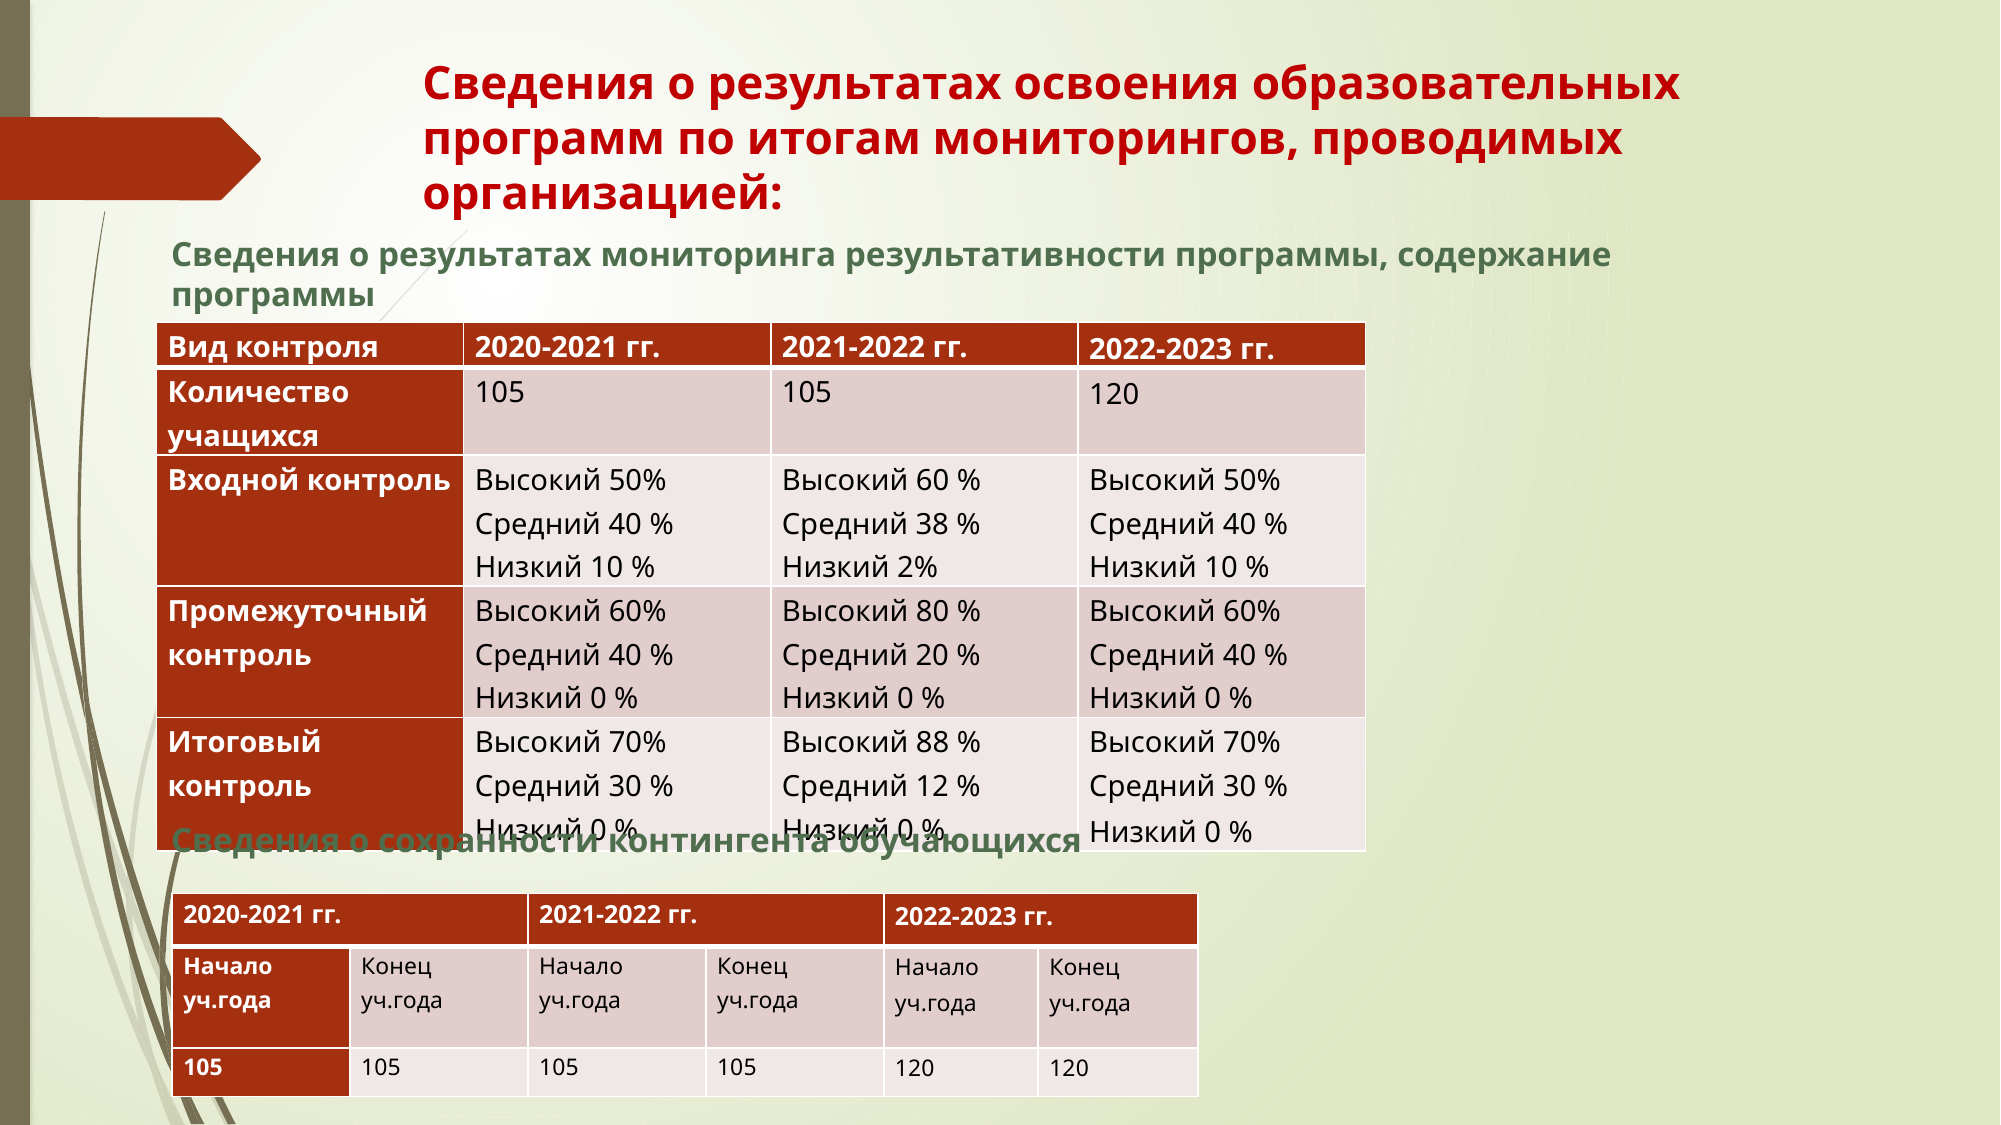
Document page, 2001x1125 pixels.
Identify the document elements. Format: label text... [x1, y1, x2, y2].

text_box Сведения о сохранности контингента обучающихся [156, 811, 1704, 867]
table_header 2022-2023 гг. [1079, 323, 1365, 365]
table_cell Количество учащихся [157, 370, 463, 454]
table_header 2020-2021 гг. [173, 894, 527, 944]
table_cell Высокий 70% Средний 30 % Низкий 0 % [464, 718, 770, 811]
table_header 2021-2022 гг. [772, 323, 1077, 365]
table_cell 105 [707, 1049, 883, 1096]
table_cell 120 [1039, 1049, 1197, 1096]
table_cell 105 [173, 1049, 349, 1096]
table_cell Конец уч.года [707, 949, 883, 1047]
table_cell Промежуточный контроль [157, 587, 463, 717]
table_cell Высокий 50% Средний 40 % Низкий 10 % [464, 456, 770, 585]
table_cell 105 [529, 1049, 705, 1096]
table_header 2022-2023 гг. [885, 894, 1197, 944]
table_cell 105 [351, 1049, 527, 1096]
table_cell 105 [464, 370, 770, 454]
table_cell 120 [885, 1049, 1037, 1096]
table_cell 120 [1079, 370, 1365, 454]
table_cell Итоговый контроль [157, 718, 463, 811]
table_header 2020-2021 гг. [464, 323, 770, 365]
table_cell Высокий 70% Средний 30 % Низкий 0 % [1079, 718, 1365, 811]
table_cell Высокий 60% Средний 40 % Низкий 0 % [464, 587, 770, 717]
table_cell Начало уч.года [529, 949, 705, 1047]
table_header 2021-2022 гг. [529, 894, 883, 944]
table_cell Высокий 88 % Средний 12 % Низкий 0 % [772, 718, 1077, 811]
table_cell Начало уч.года [885, 949, 1037, 1047]
table_header Вид контроля [157, 323, 463, 365]
table_cell Начало уч.года [173, 949, 349, 1047]
text_box Сведения о результатах мониторинга результативности программы, содержание программы [156, 226, 1704, 321]
table_cell Конец уч.года [351, 949, 527, 1047]
table_cell 105 [772, 370, 1077, 454]
table_cell Конец уч.года [1039, 949, 1197, 1047]
title Сведения о результатах освоения образовательных программ по итогам мониторингов, проводимых организацией: [407, 46, 1870, 247]
table_cell Высокий 80 % Средний 20 % Низкий 0 % [772, 587, 1077, 717]
table_cell Входной контроль [157, 456, 463, 585]
table_cell Высокий 50% Средний 40 % Низкий 10 % [1079, 456, 1365, 585]
table_cell Высокий 60% Средний 40 % Низкий 0 % [1079, 587, 1365, 717]
table_cell Высокий 60 % Средний 38 % Низкий 2% [772, 456, 1077, 585]
